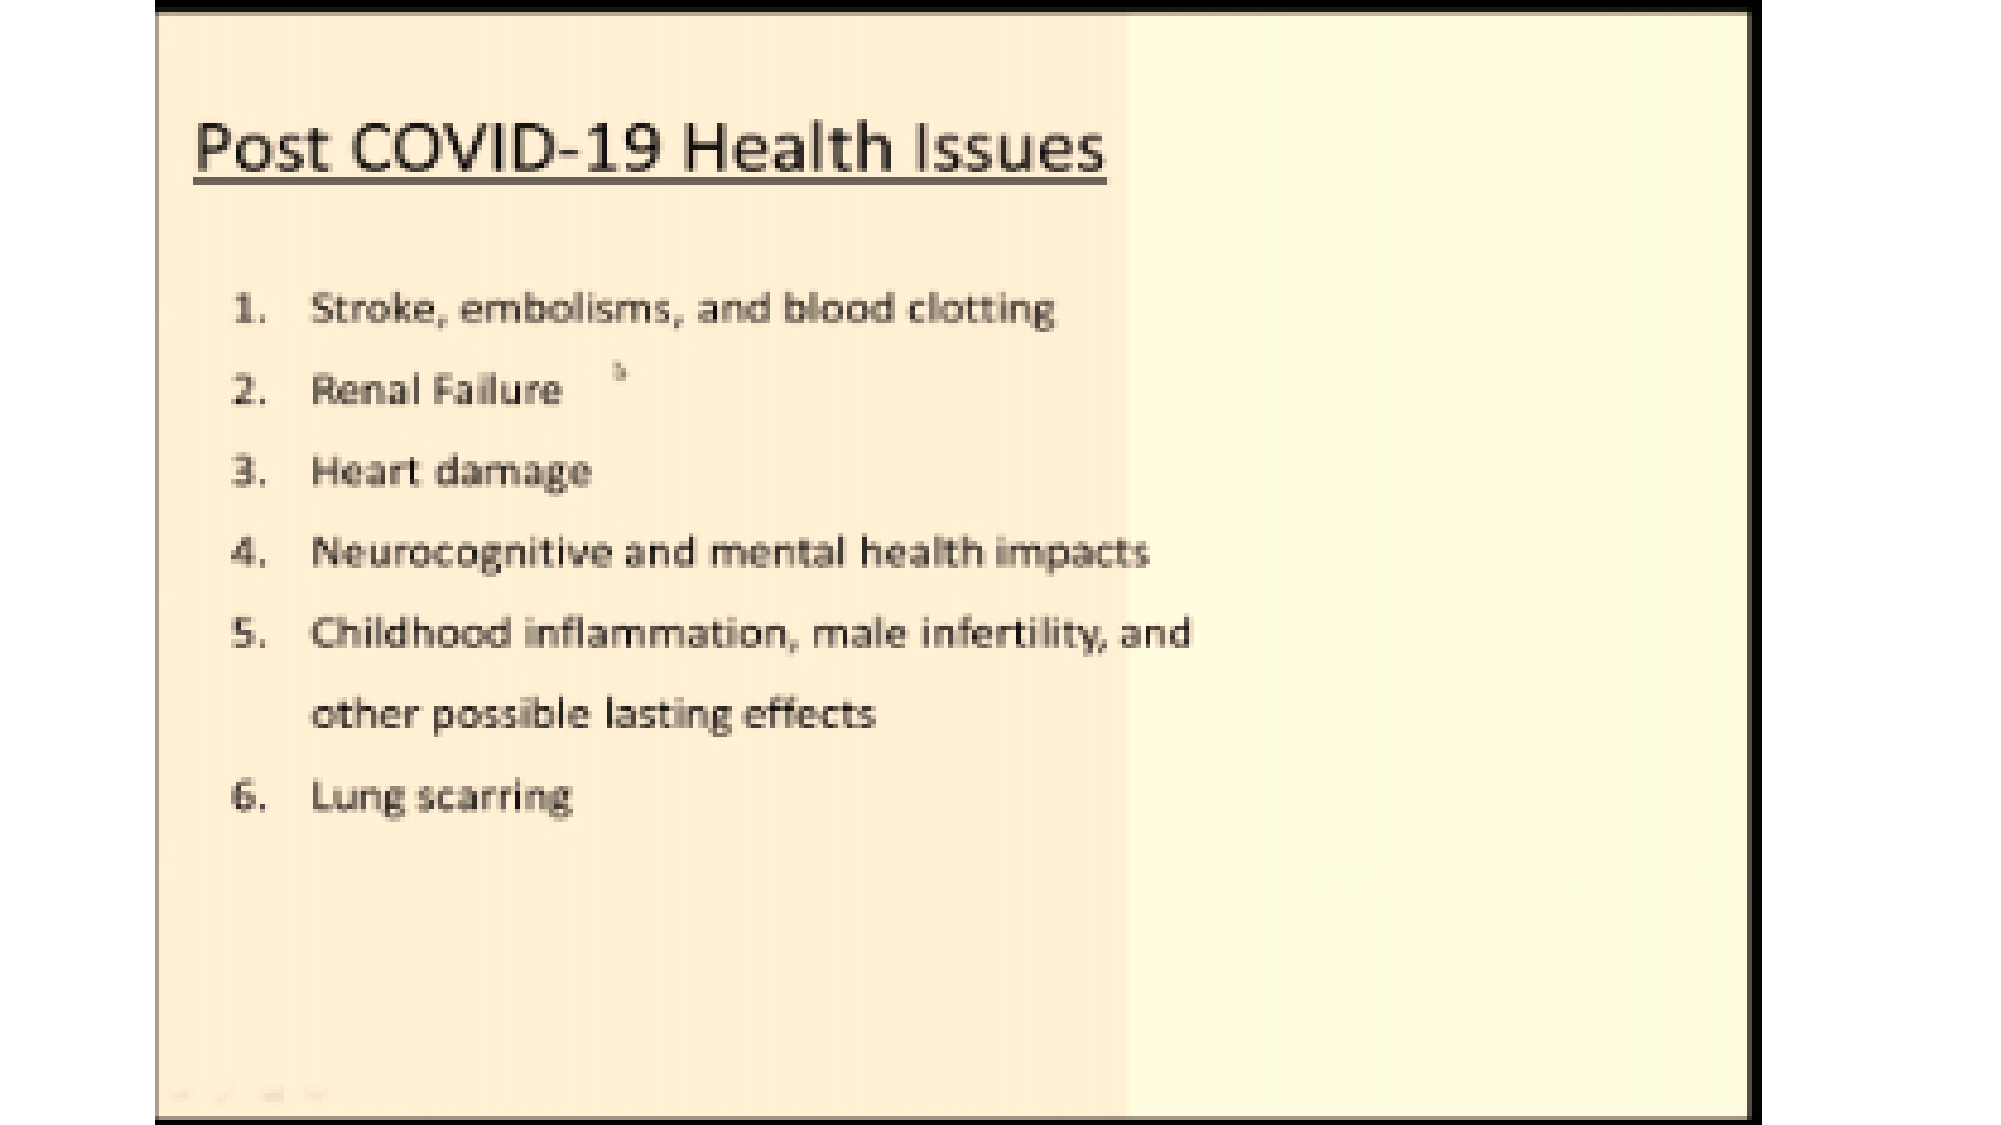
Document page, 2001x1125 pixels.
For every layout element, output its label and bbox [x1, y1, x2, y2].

list [154, 0, 1762, 1125]
